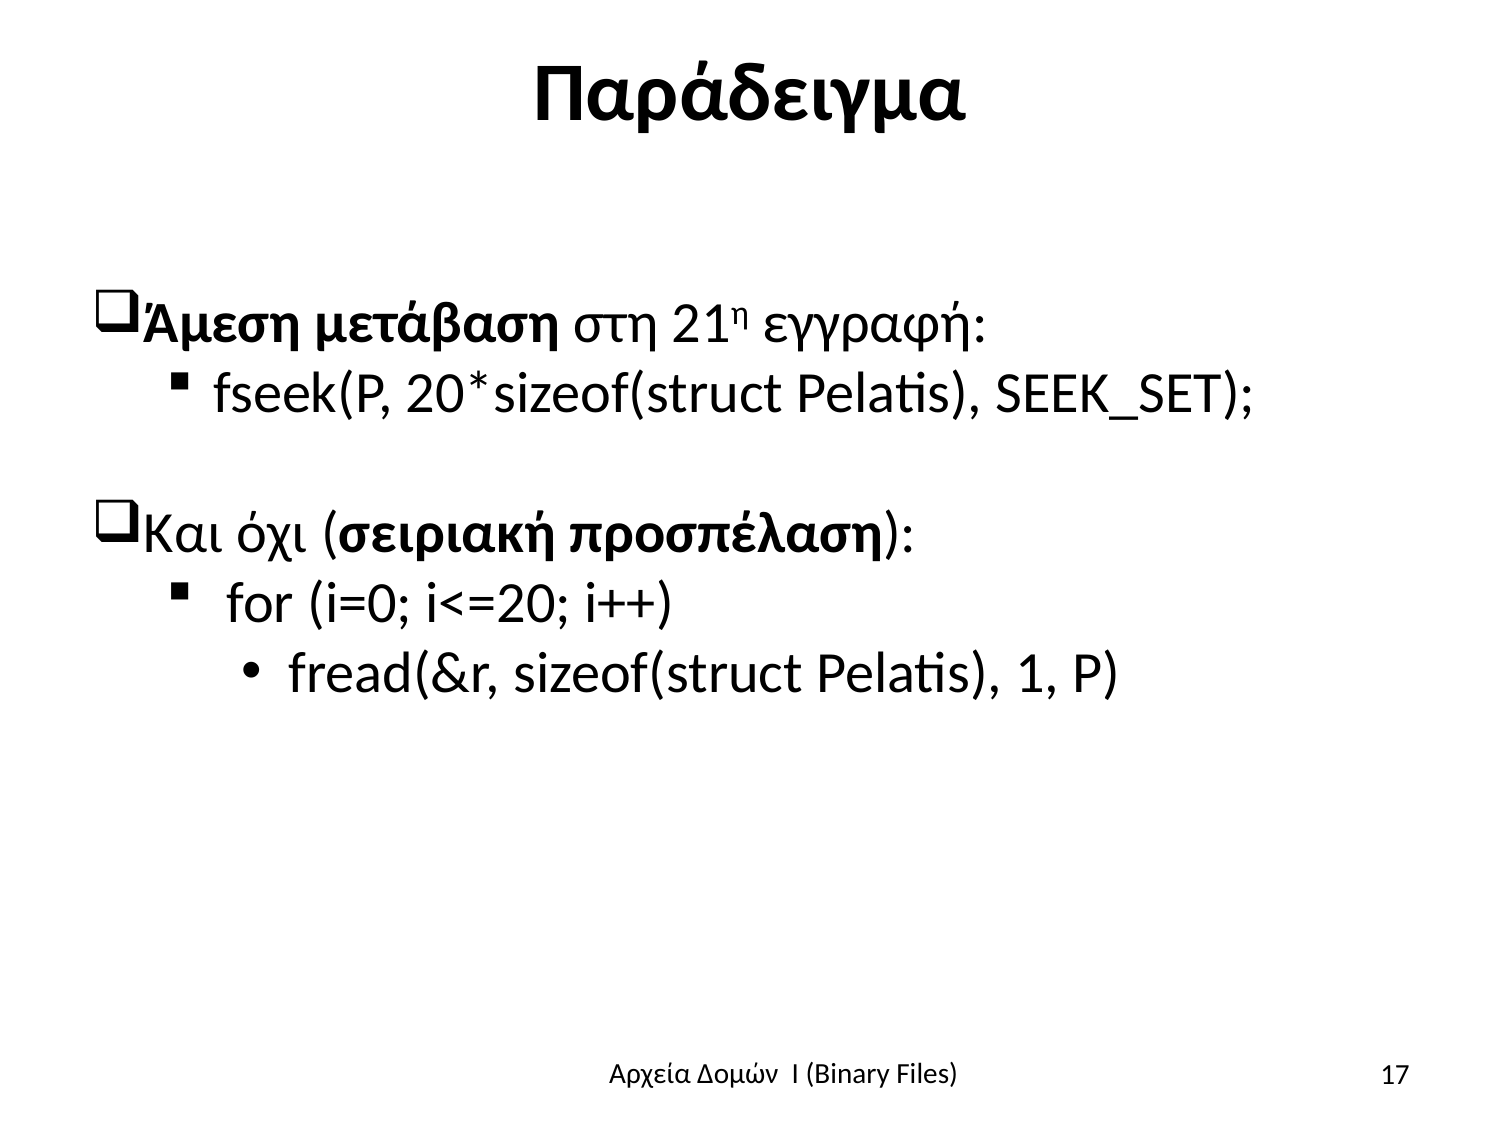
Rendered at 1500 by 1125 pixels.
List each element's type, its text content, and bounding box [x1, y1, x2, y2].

slide_number 17 [1074, 1042, 1425, 1103]
text_box Αρχεία Δομών I (Binary Files) [521, 1046, 1046, 1125]
title Παράδειγμα [5, 0, 1495, 191]
text_box Άμεση μετάβαση στη 21η εγγραφή: fseek(P, 20*sizeof(struct Pelatis), SEEK_SET); Και όχι (σειριακή προσπέλαση): for (i=0; i<=20; i++) fread(&r, sizeof(struct Pelatis), 1, P) [76, 276, 1436, 712]
